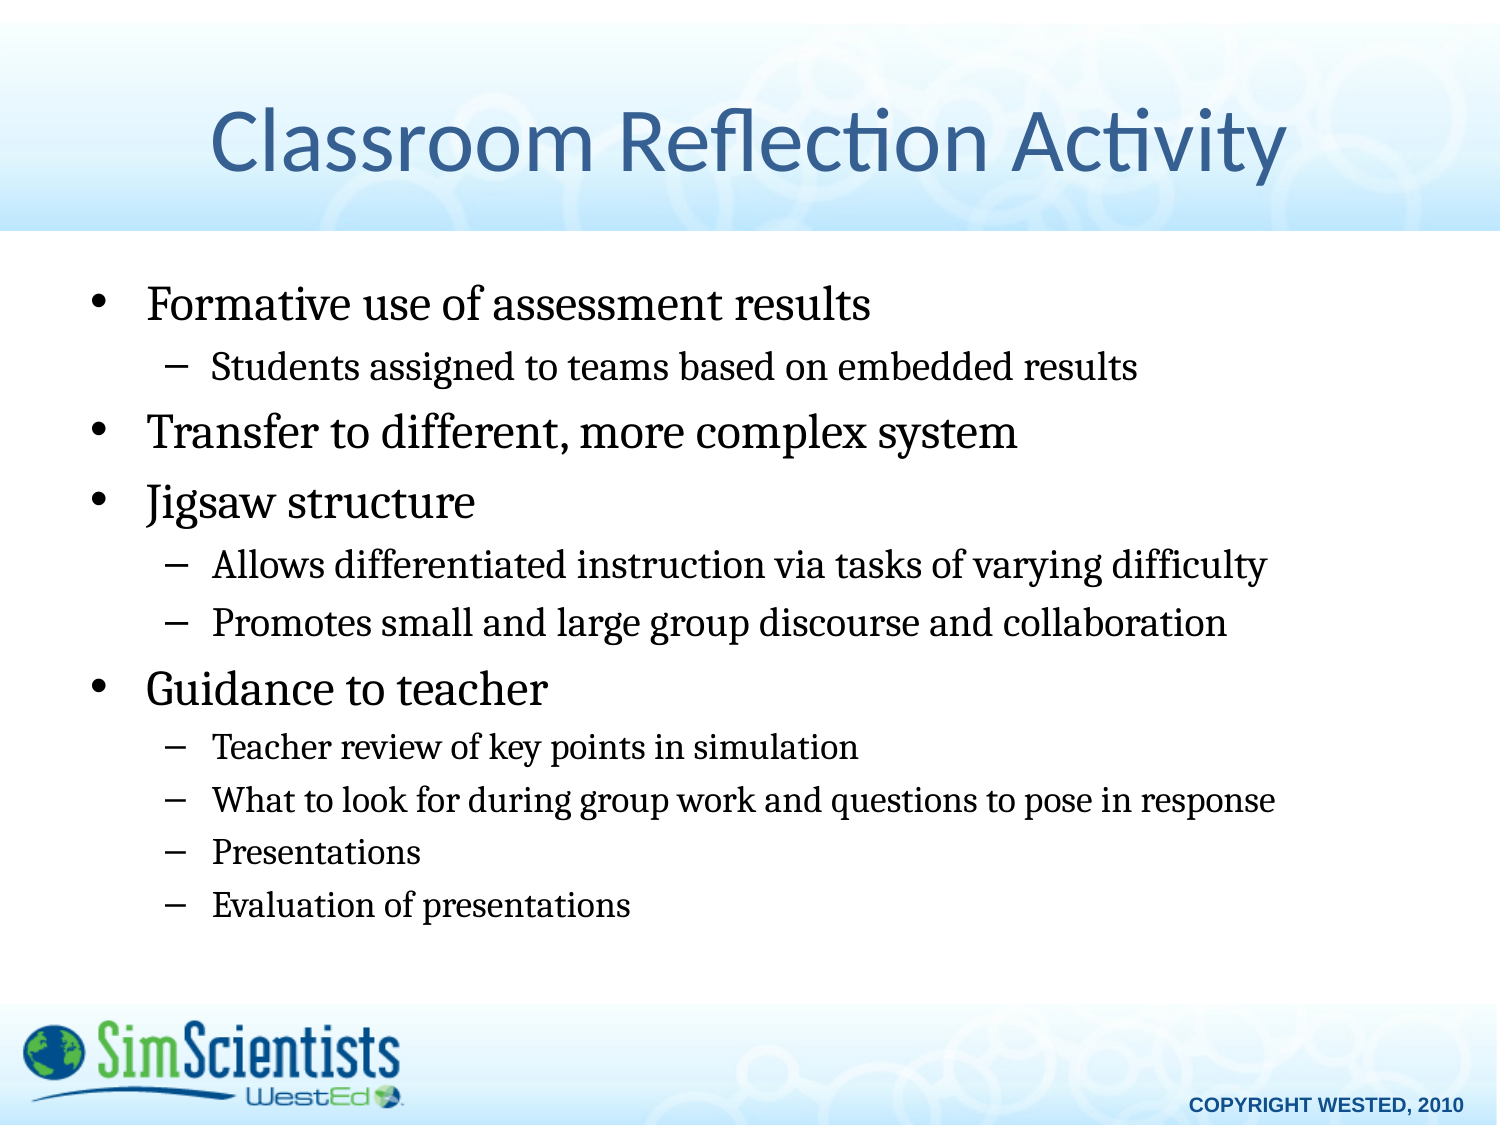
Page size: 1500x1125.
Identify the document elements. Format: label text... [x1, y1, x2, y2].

list Formative use of assessment results Students assigned to teams based on embedded results Transfer to different, more complex system Jigsaw structure Allows differentiated instruction via tasks of varying difficulty Promotes small and large group discourse and collaboration Guidance to teacher Teacher review of key points in simulation What to look for during group work and questions to pose in response Presentations Evaluation of presentations [74, 262, 1426, 1006]
picture [0, 22, 1500, 231]
picture [0, 1004, 1500, 1125]
title Classroom Reflection Activity [74, 40, 1426, 229]
